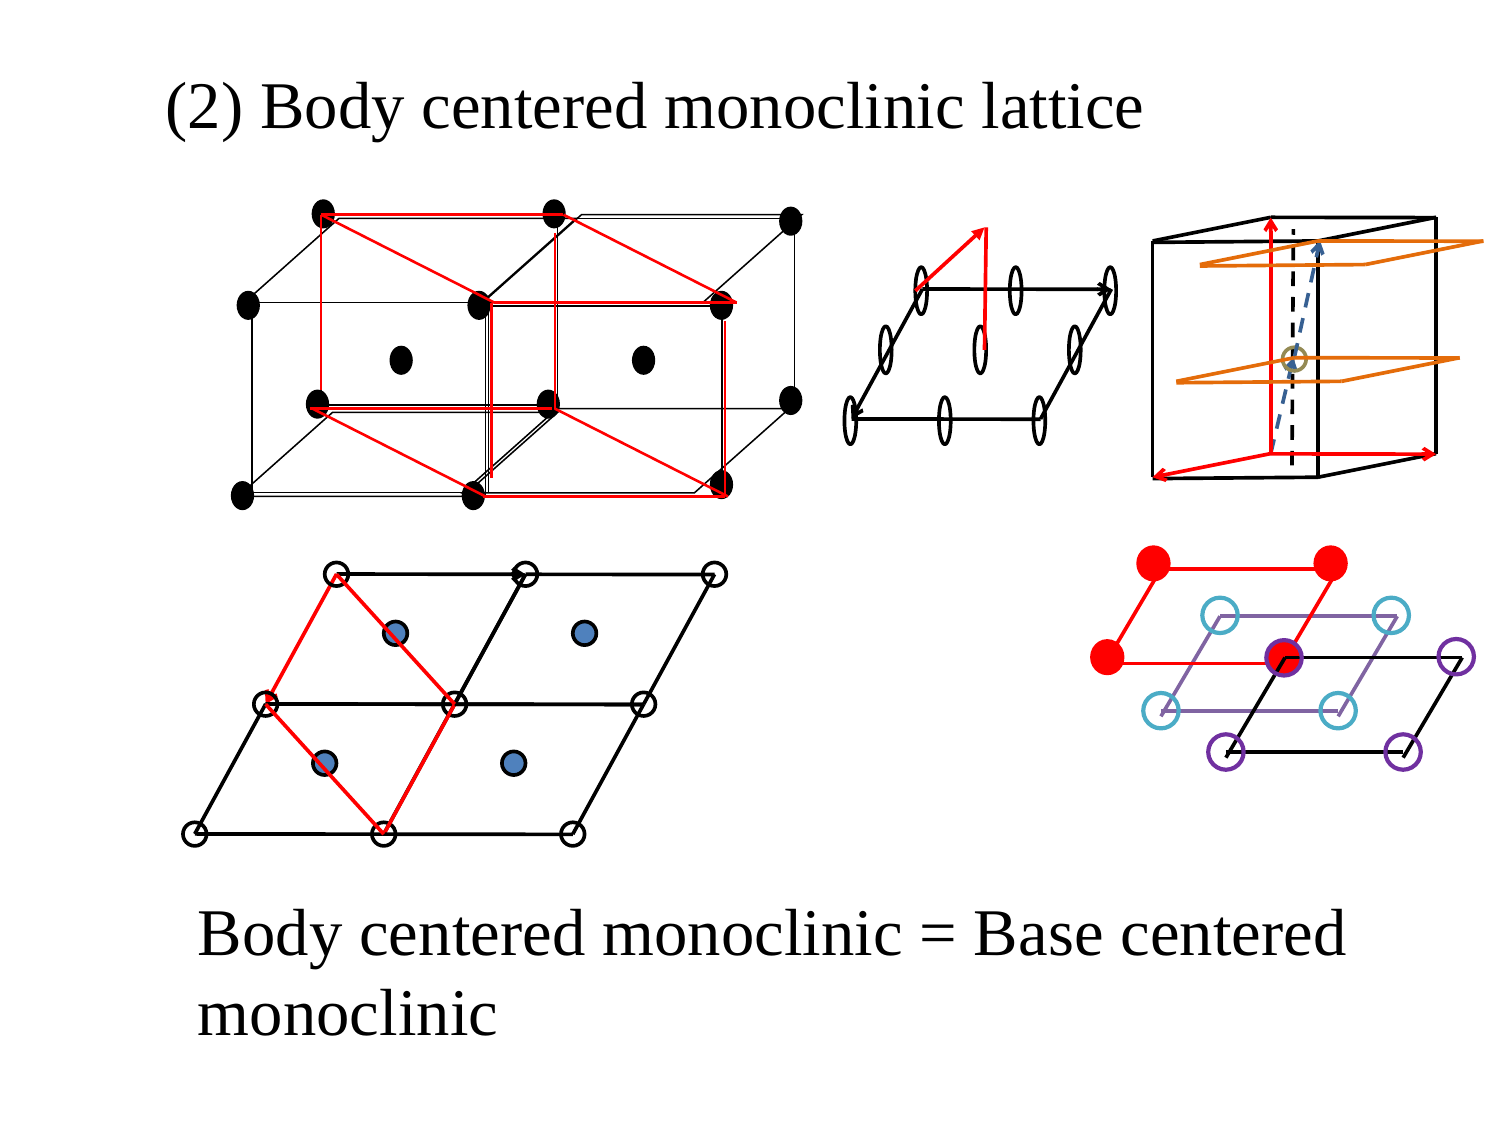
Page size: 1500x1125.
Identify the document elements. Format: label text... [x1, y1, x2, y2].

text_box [915, 227, 983, 292]
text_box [613, 603, 745, 675]
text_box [235, 603, 325, 675]
text_box [522, 582, 536, 587]
text_box Body centered monoclinic = Base centered monoclinic [182, 881, 1424, 1057]
text_box (2) Body centered monoclinic lattice [150, 54, 1162, 150]
text_box [938, 399, 952, 417]
text_box [631, 691, 657, 717]
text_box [821, 318, 953, 390]
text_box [1152, 217, 1484, 479]
text_box [374, 842, 392, 847]
text_box [182, 821, 208, 847]
text_box [843, 399, 857, 446]
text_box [542, 733, 674, 805]
text_box [1032, 399, 1047, 446]
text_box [330, 579, 461, 699]
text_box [259, 709, 390, 829]
text_box [1009, 299, 1022, 316]
text_box [451, 713, 464, 717]
text_box [702, 561, 728, 587]
text_box [1103, 266, 1117, 316]
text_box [395, 733, 485, 805]
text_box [1089, 545, 1475, 770]
text_box [938, 429, 952, 446]
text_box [1010, 318, 1142, 390]
text_box [572, 620, 598, 646]
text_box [466, 603, 556, 675]
text_box [501, 750, 527, 776]
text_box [164, 733, 254, 805]
text_box [513, 561, 538, 572]
text_box [323, 561, 349, 582]
text_box [914, 298, 928, 316]
text_box [1009, 266, 1023, 287]
text_box [253, 691, 278, 712]
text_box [231, 199, 802, 510]
text_box [560, 821, 586, 847]
text_box [973, 326, 987, 375]
